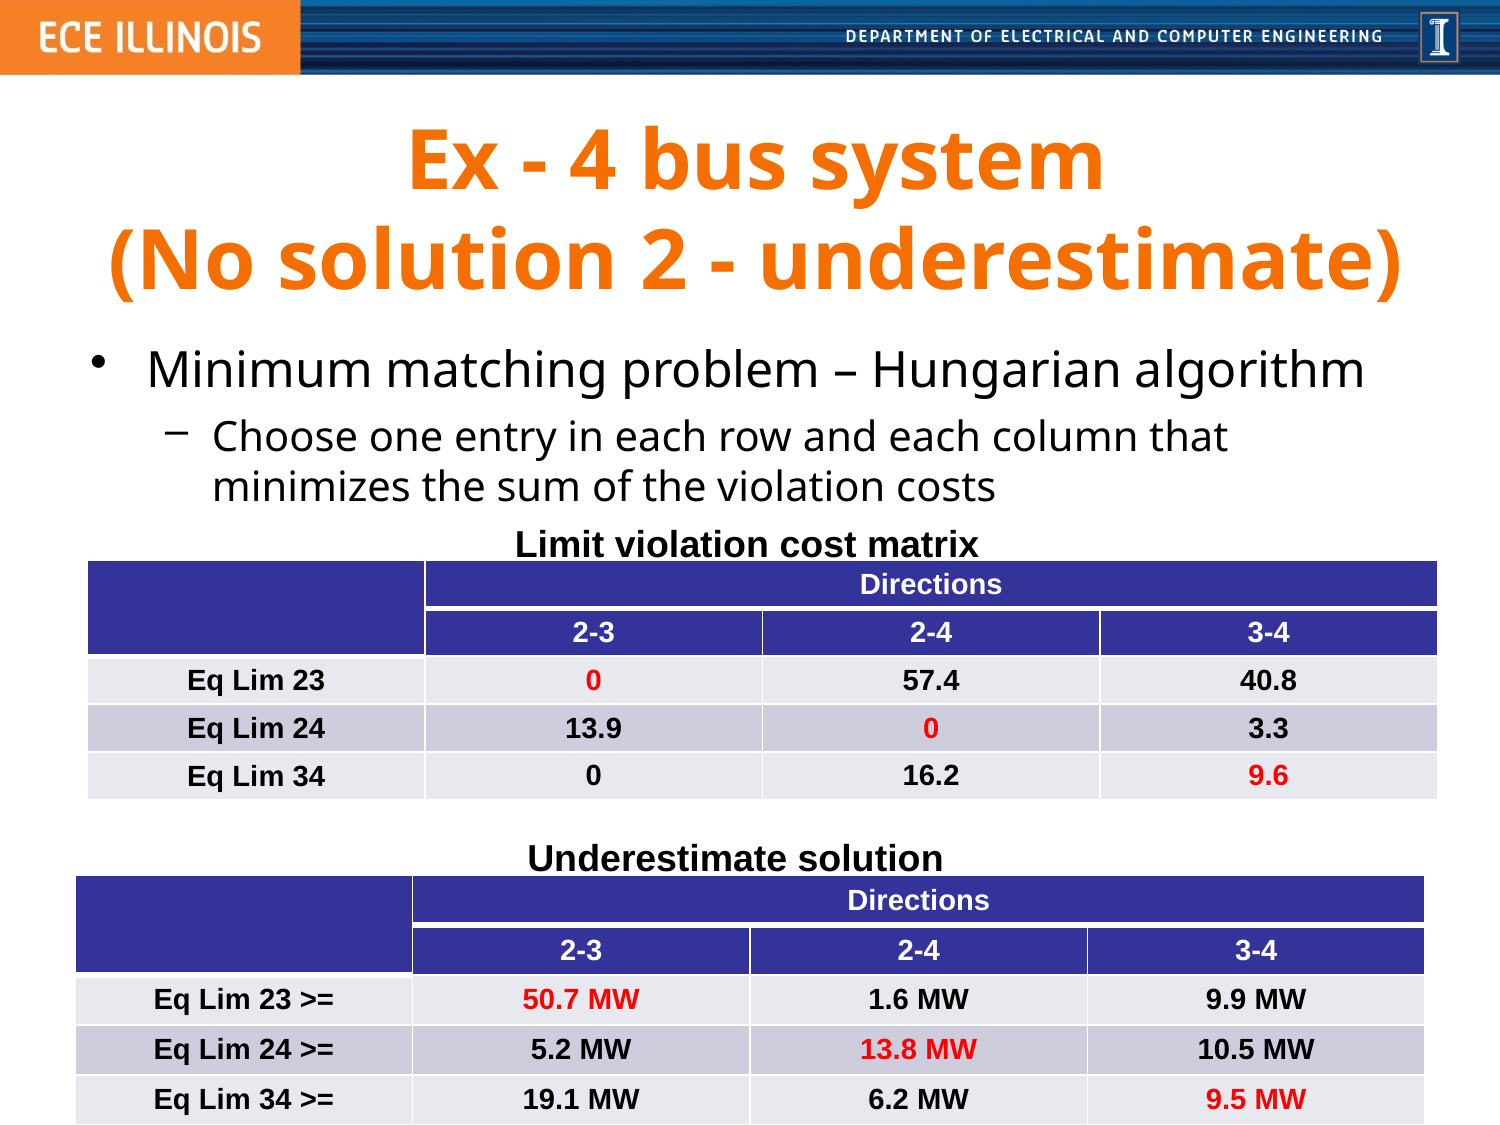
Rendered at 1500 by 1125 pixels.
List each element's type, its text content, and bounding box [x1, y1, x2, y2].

table_cell 2-4 [751, 928, 1087, 974]
table_cell Eq Lim 23 [88, 659, 424, 703]
table_header [88, 561, 424, 654]
table_cell 57.4 [763, 657, 1099, 703]
table_cell Eq Lim 24 [88, 705, 424, 751]
text_box Limit violation cost matrix [500, 512, 1063, 573]
table_cell 13.9 [426, 705, 762, 751]
table_cell 0 [426, 657, 762, 703]
table_cell 0 [763, 705, 1099, 751]
table_cell 0 [426, 753, 762, 799]
table_cell 9.6 [1101, 753, 1437, 799]
table_cell 6.2 MW [751, 1076, 1087, 1124]
table_header Directions [426, 561, 1437, 606]
table_cell 50.7 MW [413, 976, 749, 1024]
table_cell Eq Lim 23 >= [76, 978, 412, 1024]
table_cell Eq Lim 34 [88, 753, 424, 799]
table_cell 19.1 MW [413, 1076, 749, 1124]
table_cell 3-4 [1101, 611, 1437, 655]
table_cell 2-4 [763, 611, 1099, 655]
list Minimum matching problem – Hungarian algorithm Choose one entry in each row and each column that minimizes the sum of the violation costs [75, 329, 1425, 874]
table_cell 10.5 MW [1088, 1026, 1424, 1074]
table_cell 5.2 MW [413, 1026, 749, 1074]
text_box Underestimate solution [512, 826, 1075, 887]
table_cell 9.9 MW [1088, 976, 1424, 1024]
table_cell Eq Lim 34 >= [76, 1076, 412, 1124]
table_cell 9.5 MW [1088, 1076, 1424, 1124]
picture [0, 0, 1500, 1125]
table_cell Eq Lim 24 >= [76, 1026, 412, 1074]
table_cell 16.2 [763, 753, 1099, 799]
title Ex - 4 bus system (No solution 2 - underestimate) [75, 112, 1438, 300]
table_cell 13.8 MW [751, 1026, 1087, 1074]
table_cell 1.6 MW [751, 976, 1087, 1024]
table_cell 2-3 [426, 611, 762, 655]
table_header Directions [413, 876, 1424, 922]
table_cell 2-3 [413, 928, 749, 974]
table_cell 3.3 [1101, 705, 1437, 751]
table_cell 40.8 [1101, 657, 1437, 703]
table_header [76, 876, 412, 972]
table_cell 3-4 [1088, 928, 1424, 974]
